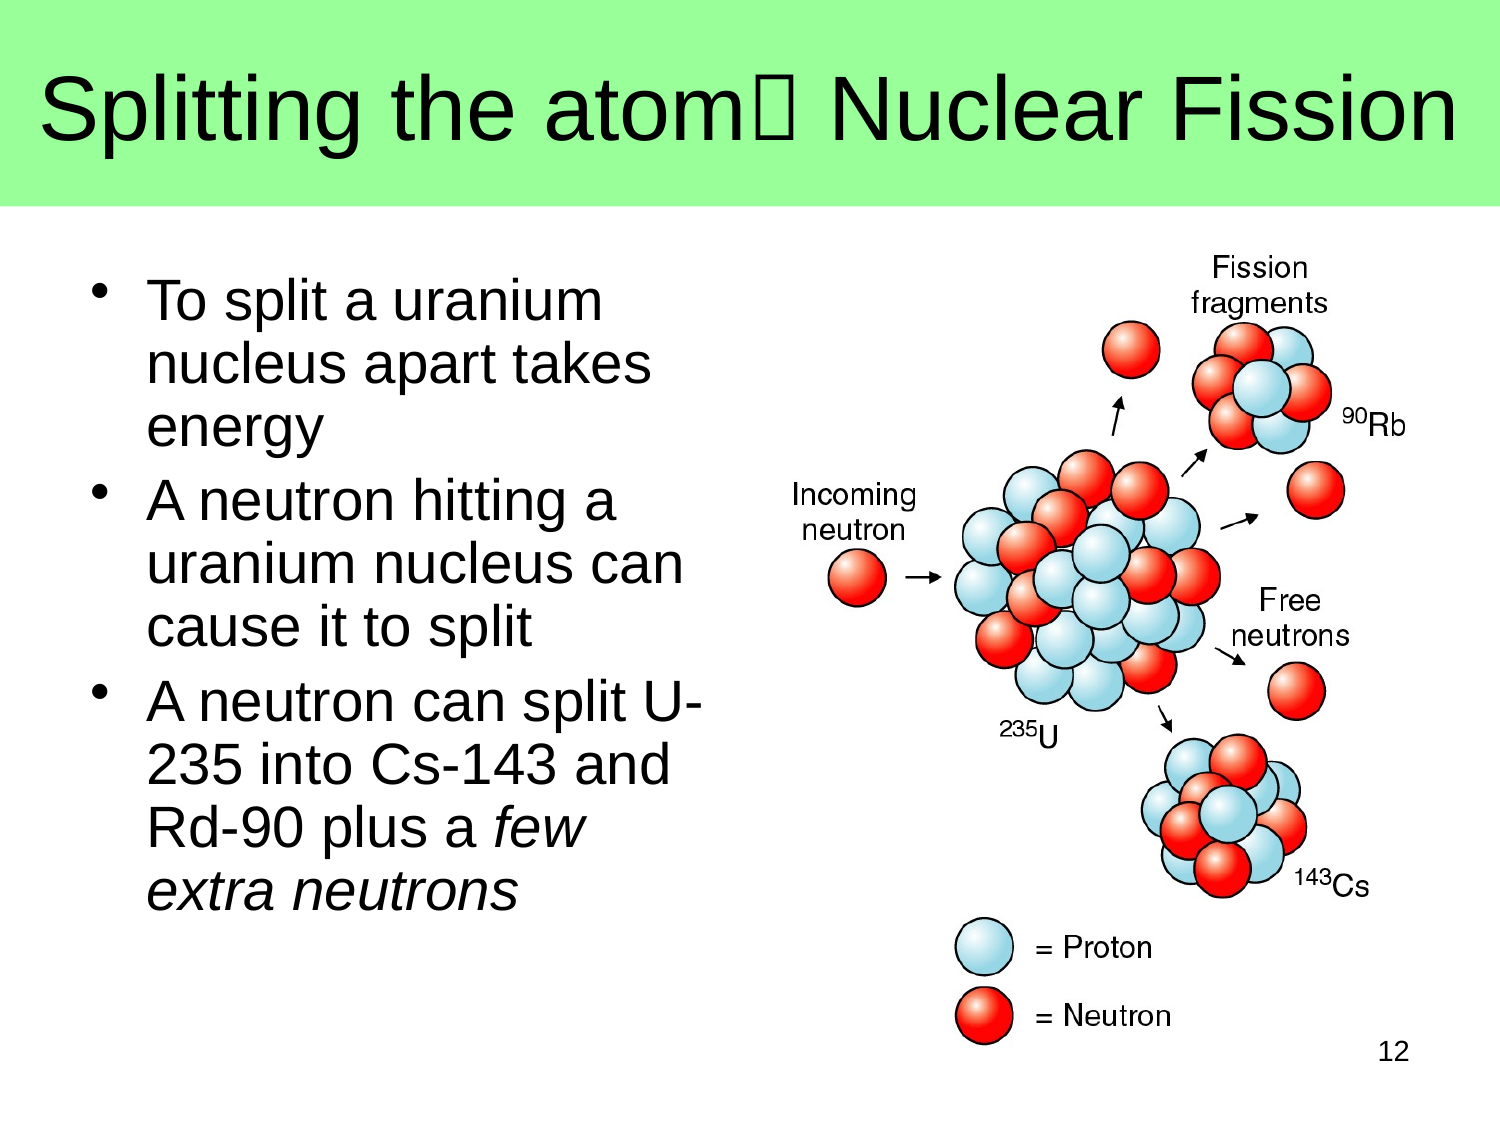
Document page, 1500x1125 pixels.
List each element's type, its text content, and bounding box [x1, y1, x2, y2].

list To split a uranium nucleus apart takes energy A neutron hitting a uranium nucleus can cause it to split A neutron can split U-235 into Cs-143 and Rd-90 plus a few extra neutrons [75, 262, 738, 1005]
picture [790, 249, 1406, 1049]
slide_number 12 [1074, 1024, 1425, 1103]
title Splitting the atom Nuclear Fission [0, 0, 1500, 207]
